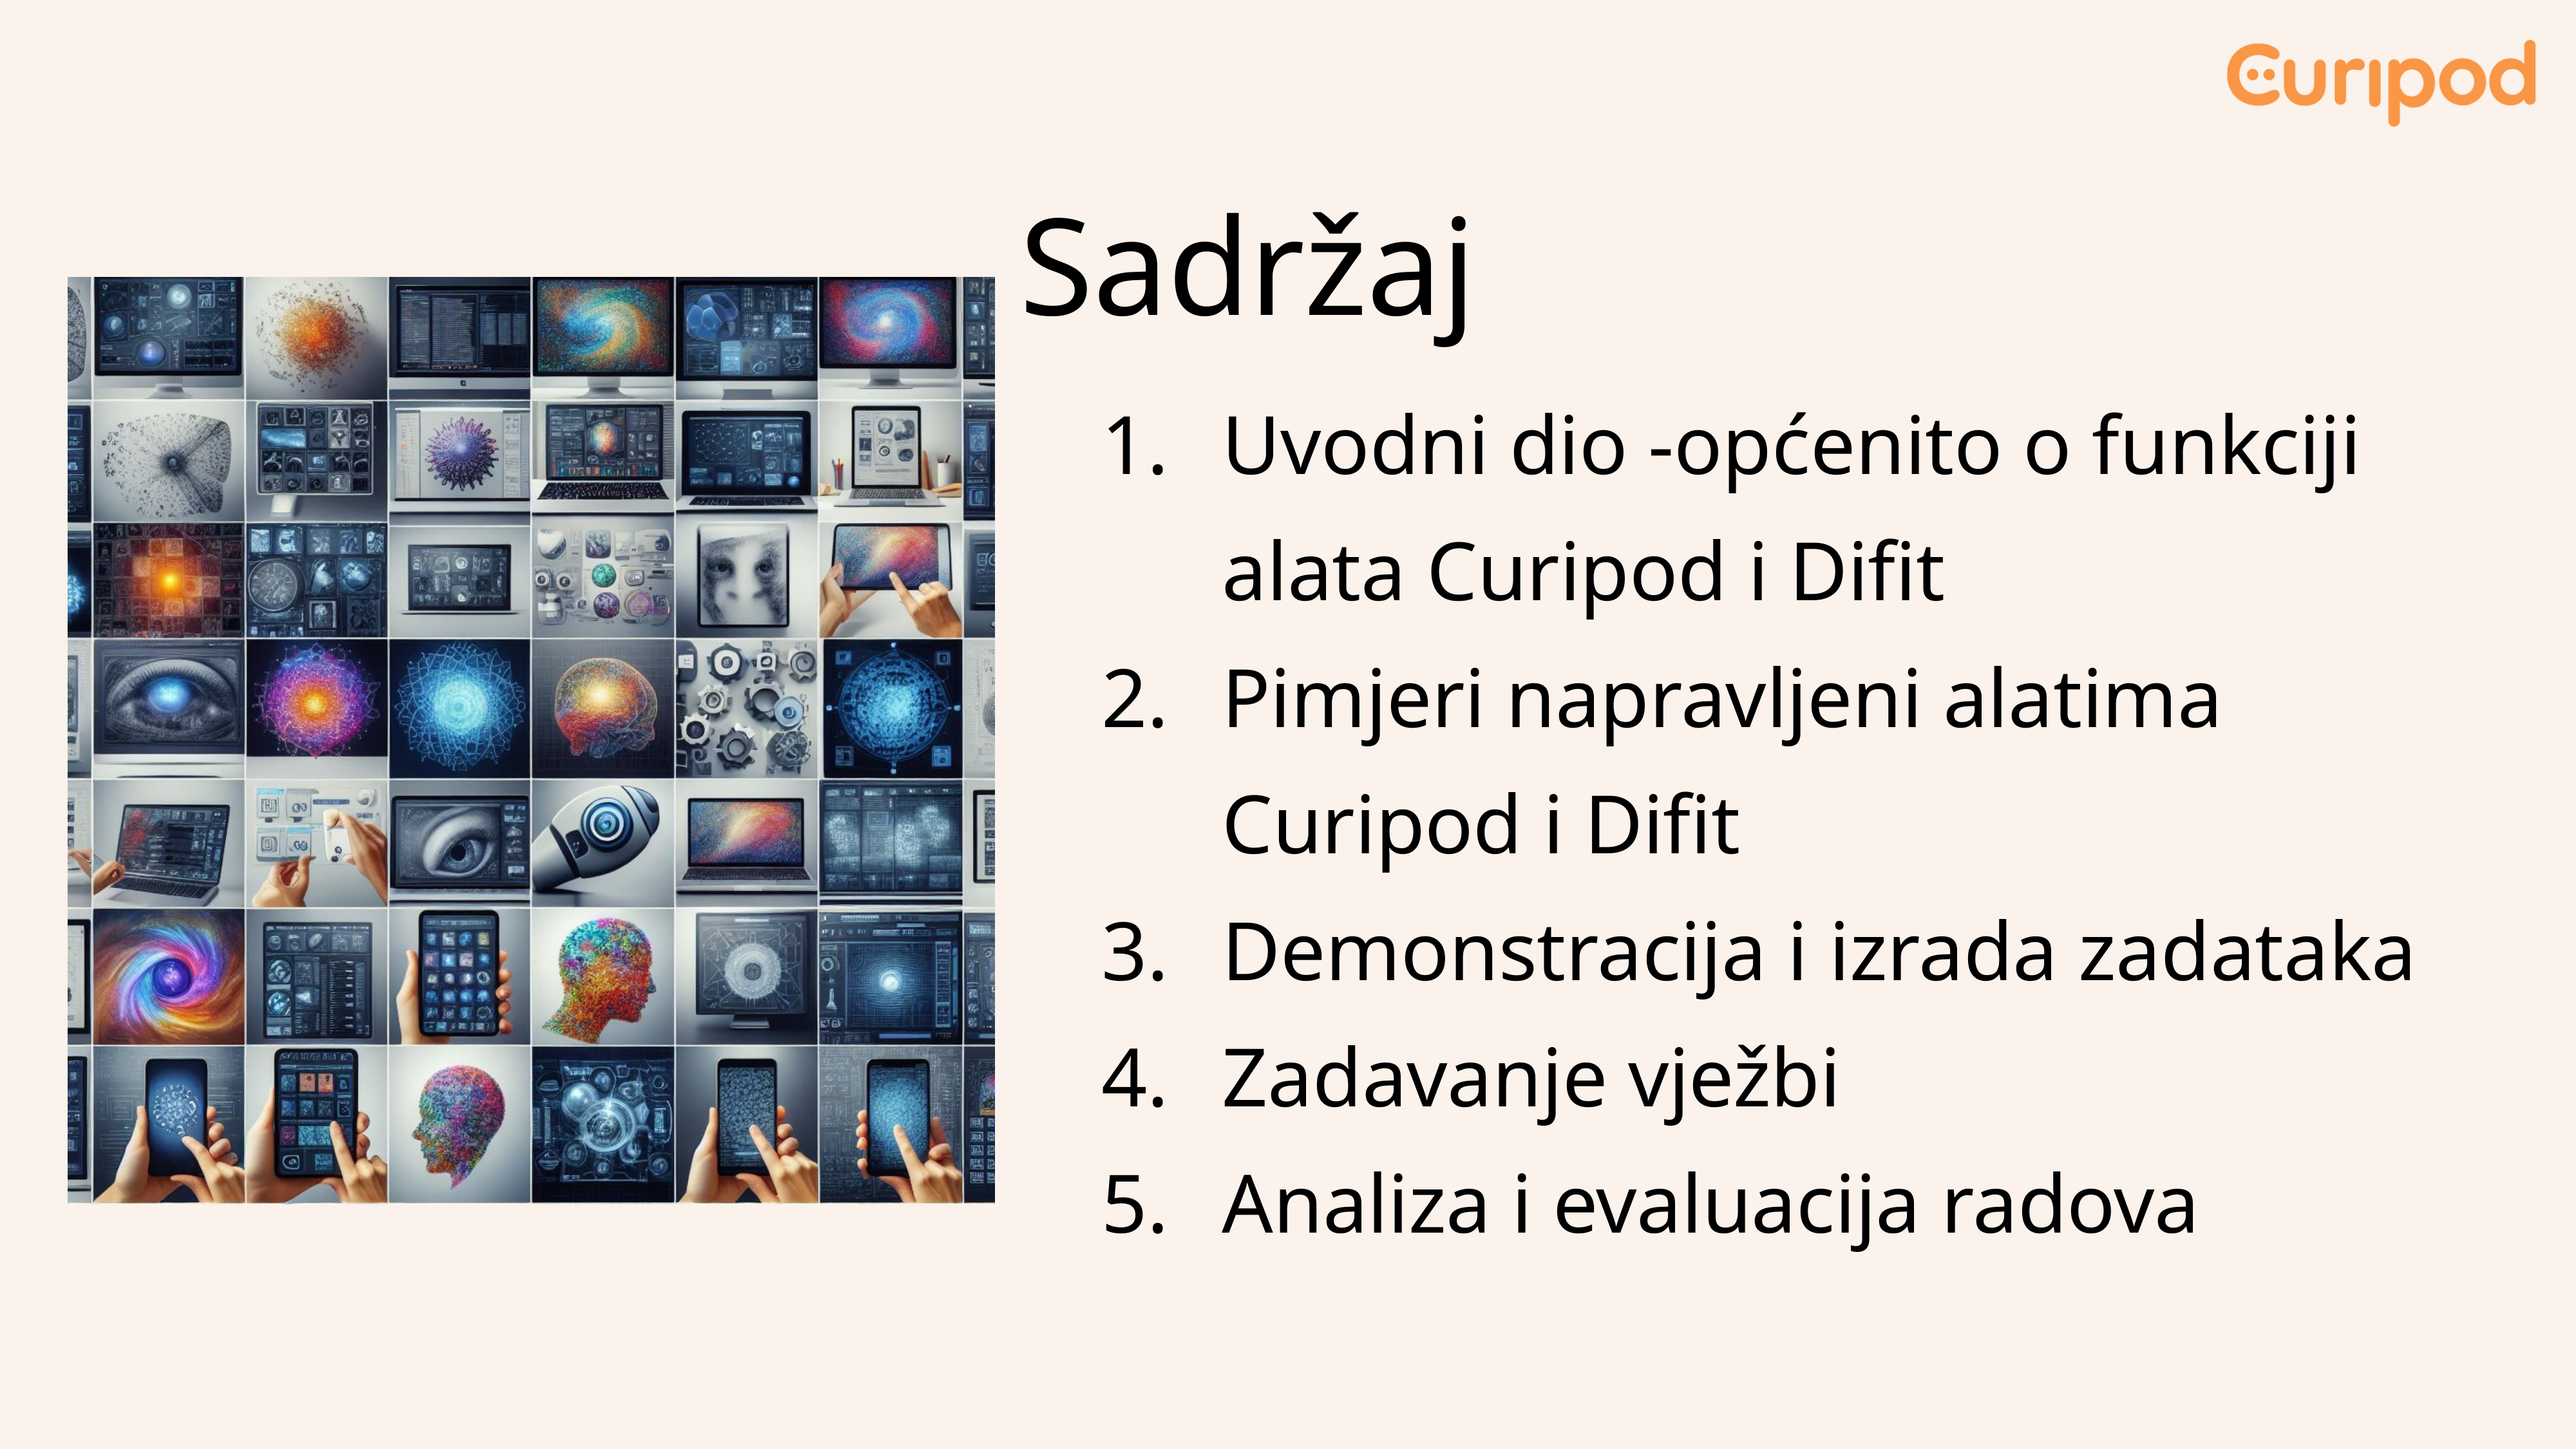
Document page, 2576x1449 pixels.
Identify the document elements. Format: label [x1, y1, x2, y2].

text_box [0, 0, 2576, 1449]
